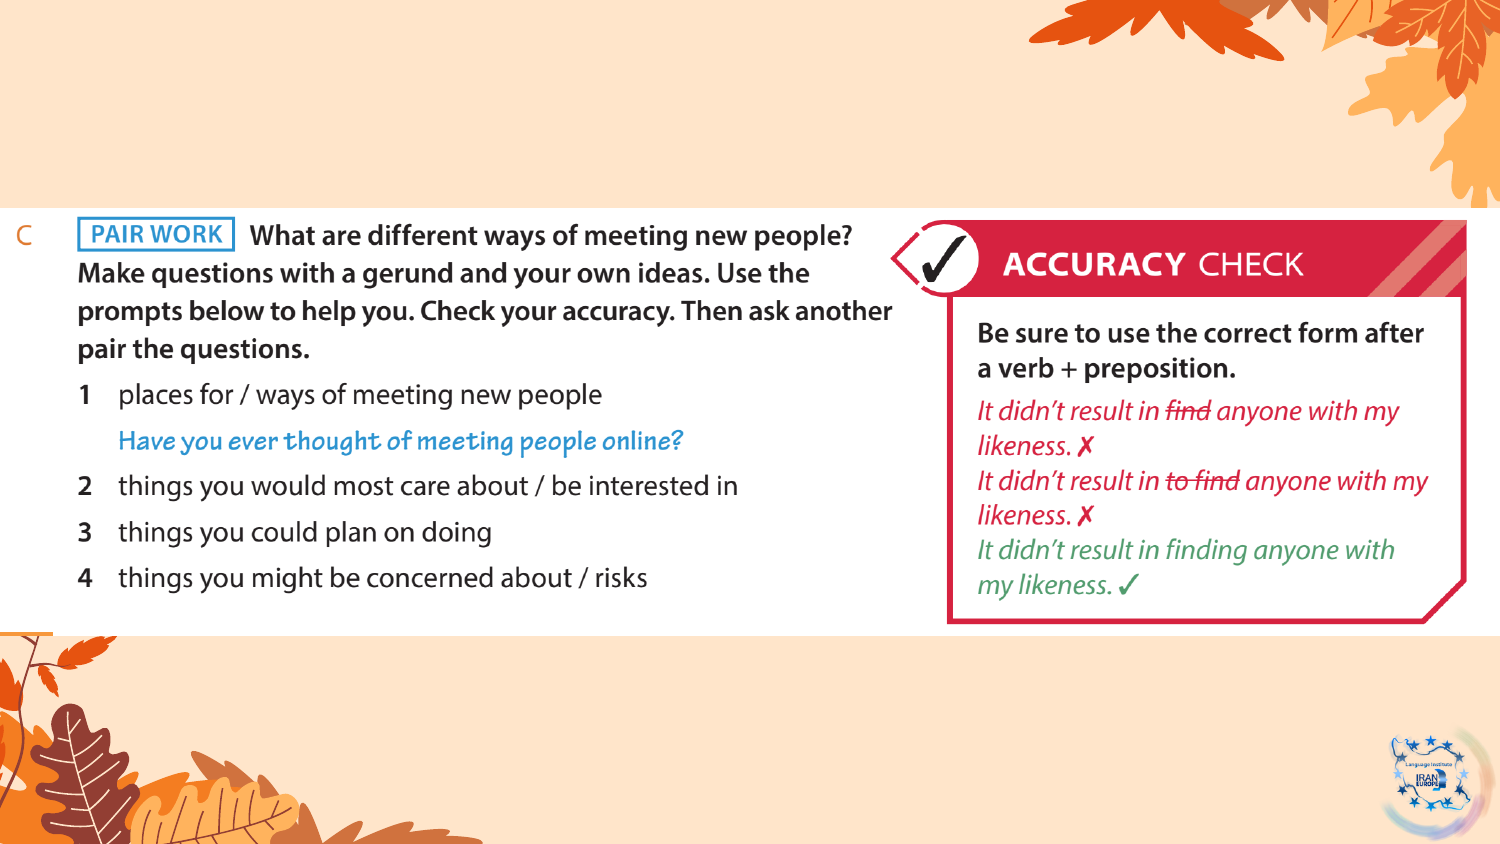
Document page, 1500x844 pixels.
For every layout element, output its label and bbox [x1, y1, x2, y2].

picture [0, 208, 1500, 636]
picture [1375, 722, 1500, 844]
